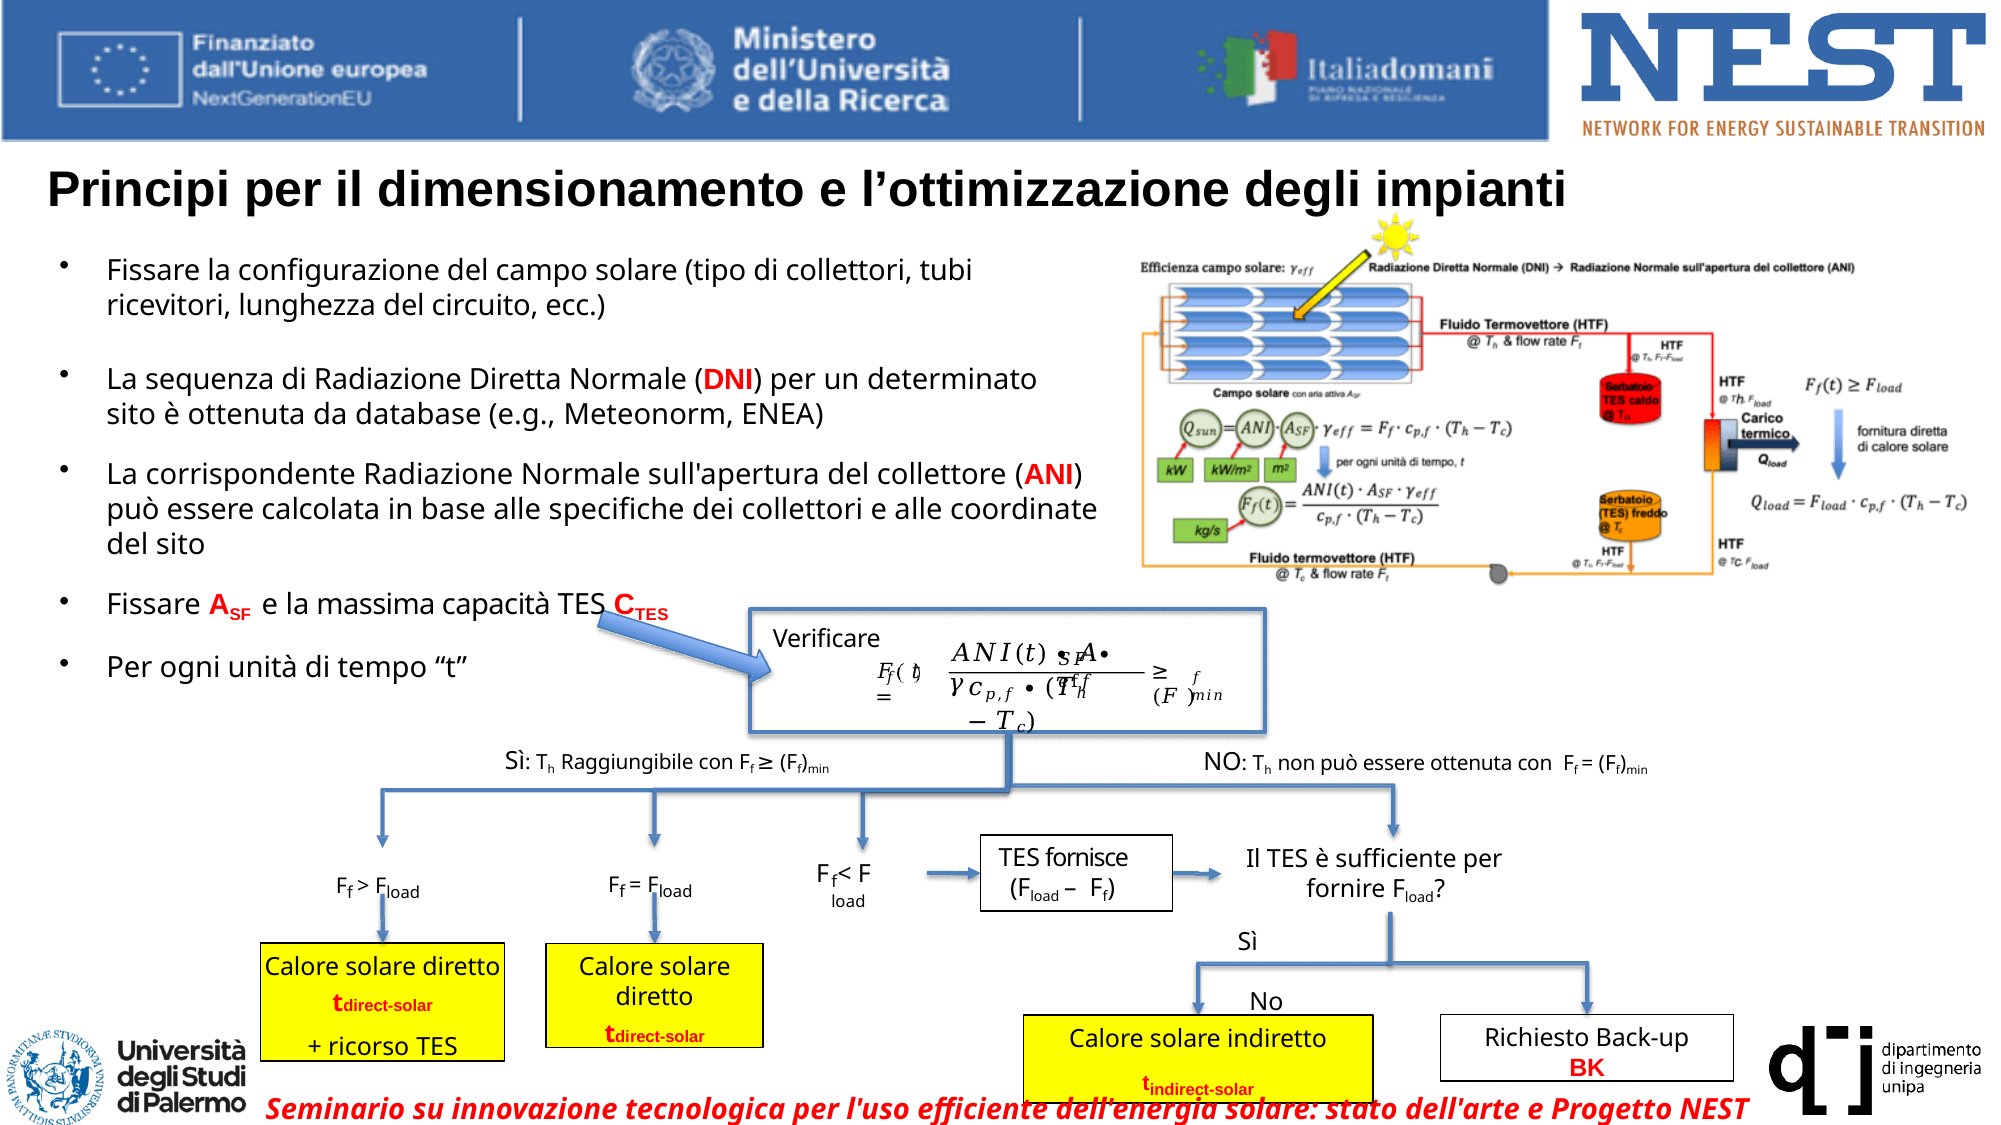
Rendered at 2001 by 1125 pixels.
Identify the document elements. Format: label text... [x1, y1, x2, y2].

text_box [634, 728, 1017, 870]
text_box Calore solare diretto tdirect-solar + ricorso TES [260, 943, 505, 1061]
text_box Ff > Fload [329, 858, 436, 906]
picture [0, 1005, 363, 1125]
text_box Calore solare diretto tdirect-solar [546, 943, 764, 1048]
picture [0, 0, 2000, 146]
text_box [1381, 908, 1607, 1038]
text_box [362, 889, 403, 967]
title Principi per il dimensionamento e l’ottimizzazione degli impianti [45, 142, 1594, 281]
text_box NO: Th non può essere ottenuta con Ff = (Ff)min [1414, 742, 1656, 777]
picture [897, 663, 920, 683]
text_box Il TES è sufficiente per fornire Fload? Sì No [1274, 840, 1577, 909]
picture [1768, 1026, 1981, 1115]
text_box Richiesto Back-up BK [1440, 1014, 1734, 1082]
text_box Seminario su innovazione tecnologica per l'uso efficiente dell'energia solare: stato dell'arte e Progetto NEST [363, 1083, 1809, 1125]
text_box Sì: Th Raggiungibile con Ff ≥ (Ff)min [498, 742, 589, 777]
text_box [1165, 857, 1242, 898]
text_box Fissare la configurazione del campo solare (tipo di collettori, tubi ricevitori, lunghezza del circuito, ecc.) La sequenza di Radiazione Diretta Normale (DNI) per un determinato sito è ottenuta da database (e.g., Meteonorm, ENEA) La corrispondente Radiazione Normale sull'apertura del collettore (ANI) può essere calcolata in base alle specifiche dei collettori e alle coordinate del sito Fissare ASF e la massima capacità TES CTES Per ogni unità di tempo “t” [45, 249, 1127, 684]
picture [1132, 212, 1983, 590]
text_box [589, 602, 1274, 967]
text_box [1017, 730, 1414, 861]
text_box Calore solare indiretto tindirect-solar [1023, 1014, 1373, 1083]
text_box [376, 788, 589, 849]
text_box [1187, 909, 1381, 1023]
